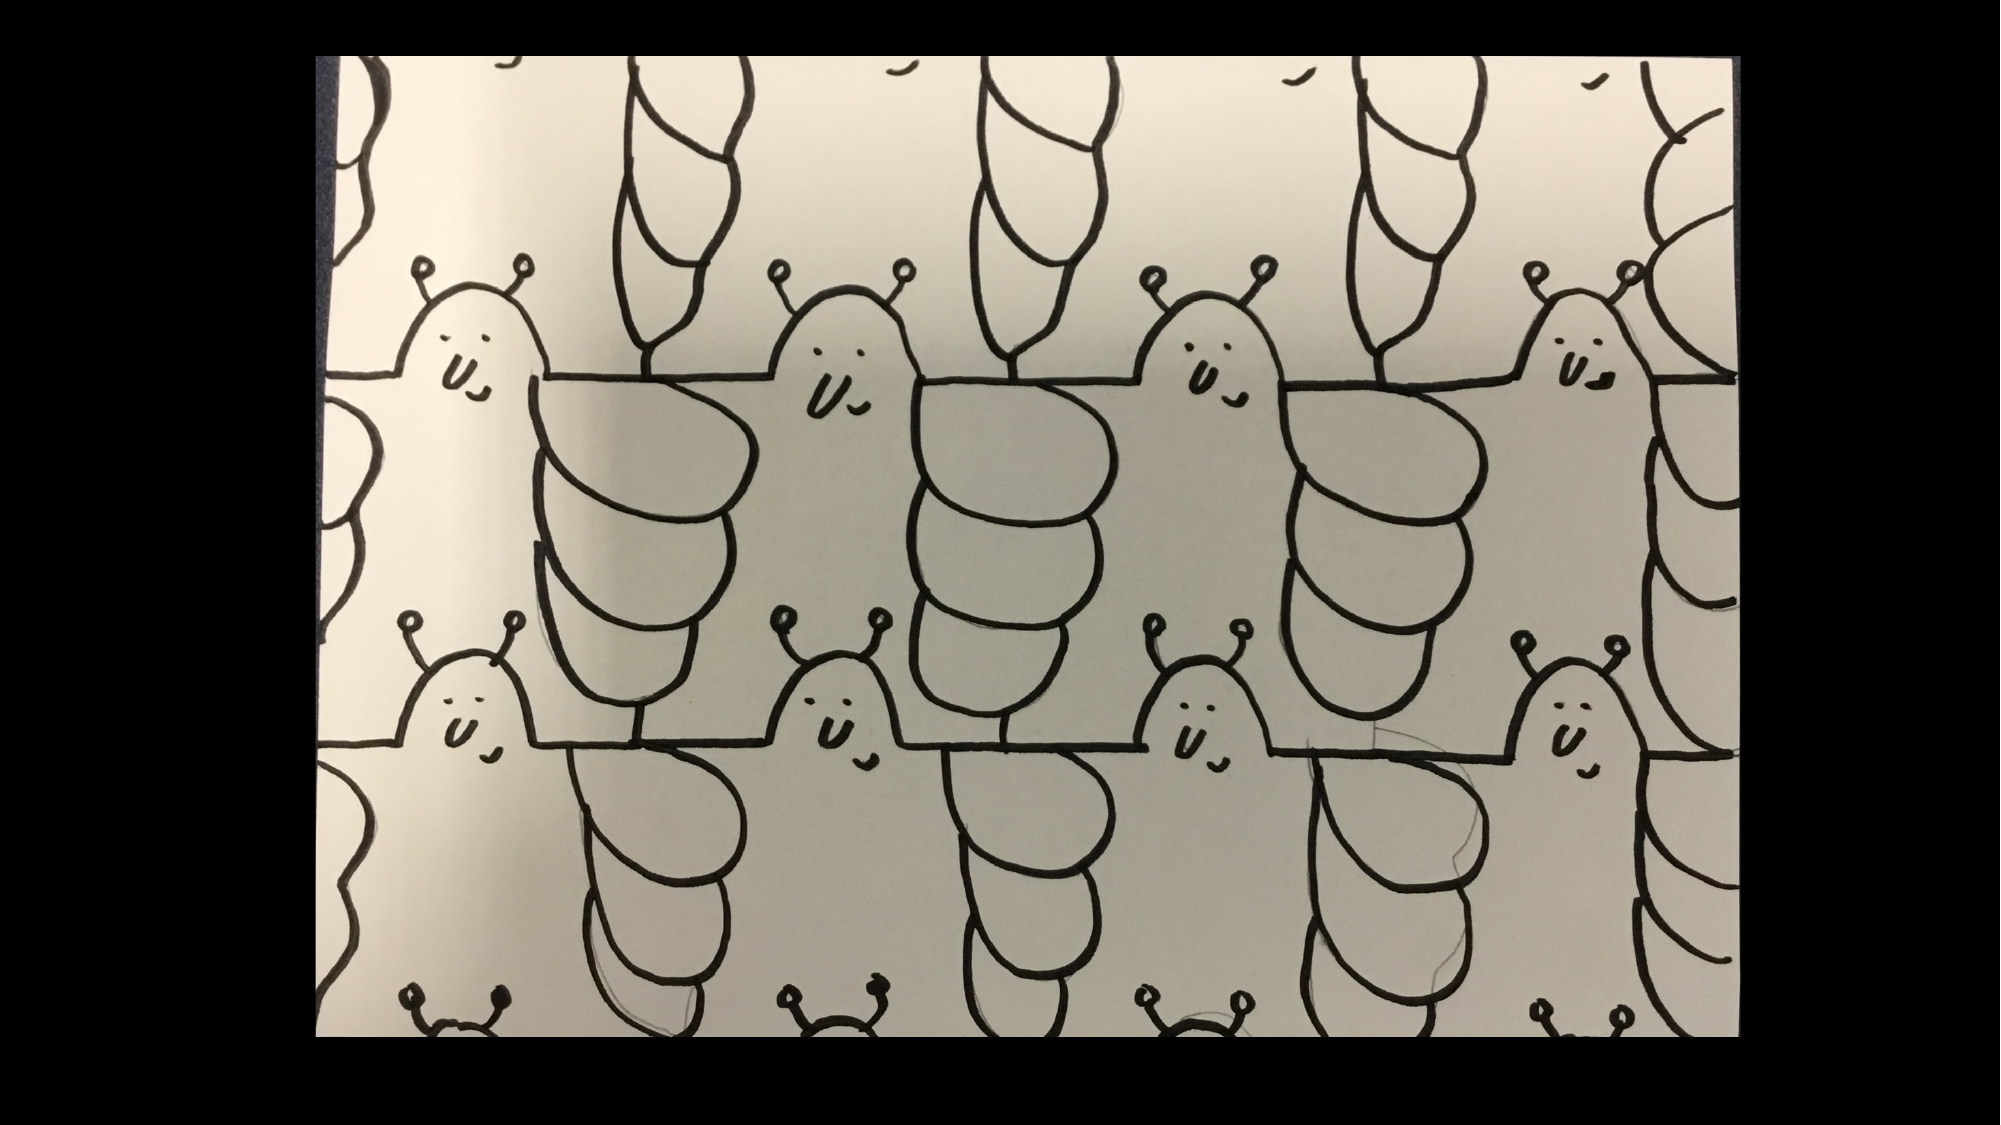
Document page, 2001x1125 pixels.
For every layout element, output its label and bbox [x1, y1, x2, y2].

picture [315, 56, 1741, 1037]
